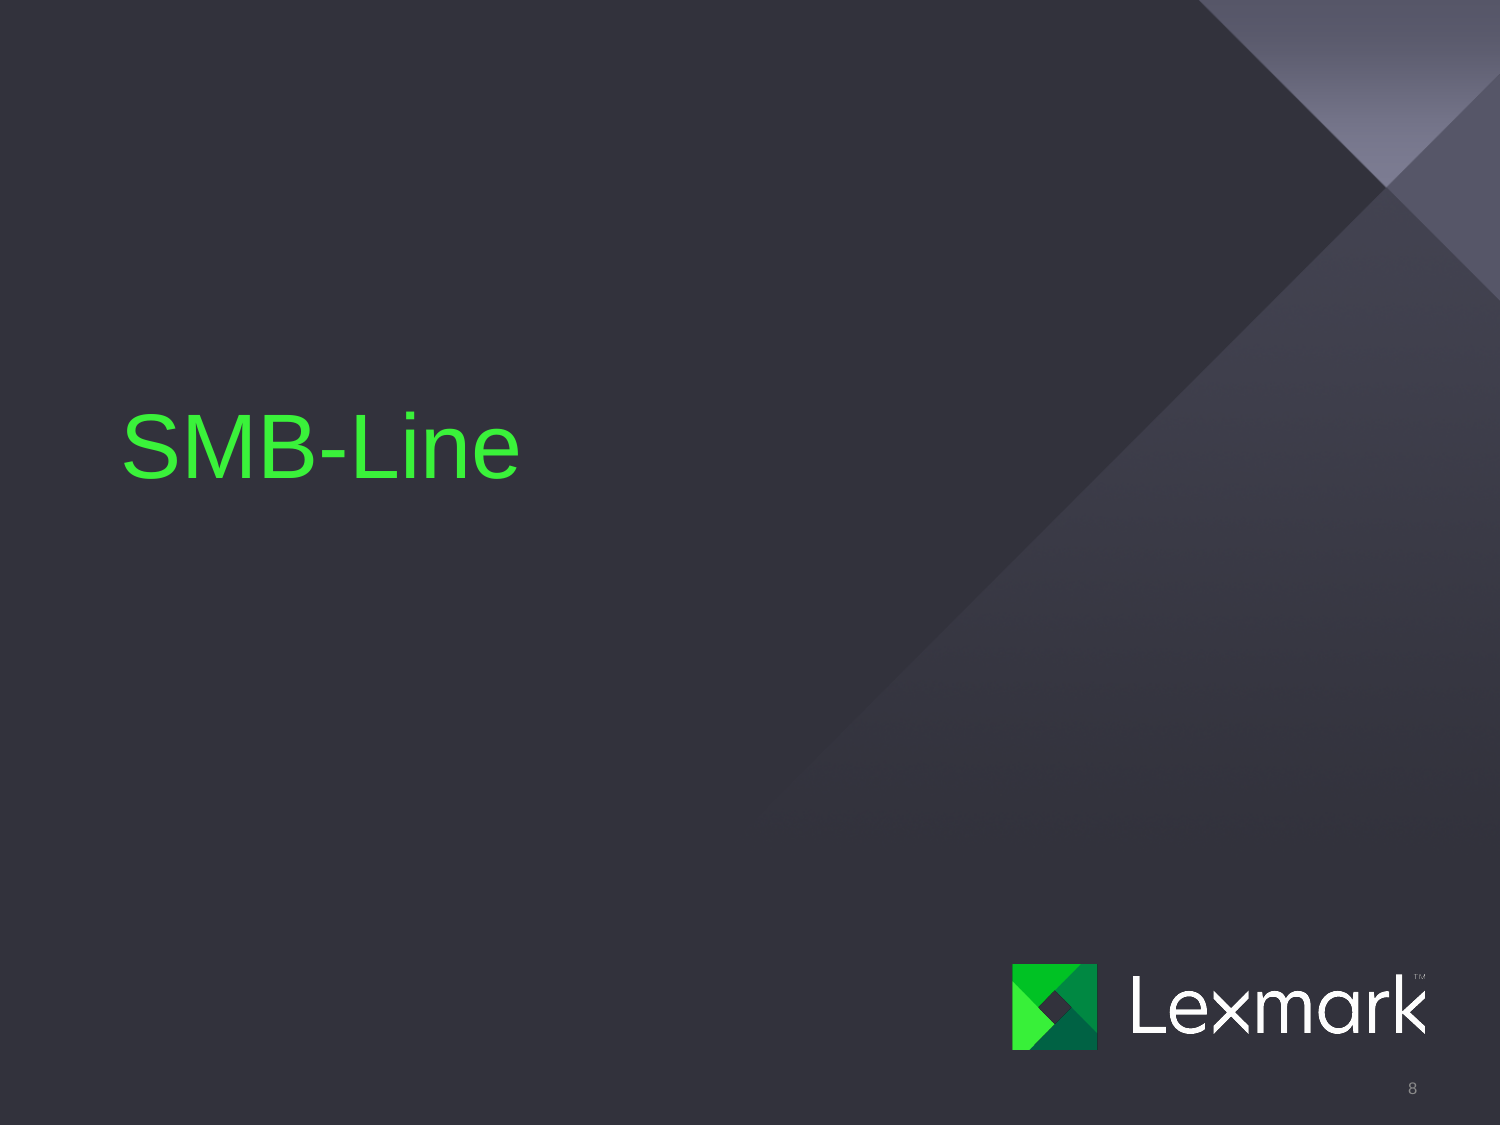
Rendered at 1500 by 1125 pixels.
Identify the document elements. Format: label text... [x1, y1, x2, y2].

slide_number 8 [1275, 1076, 1425, 1100]
picture [0, 0, 1500, 1125]
title SMB-Line [97, 46, 1035, 497]
